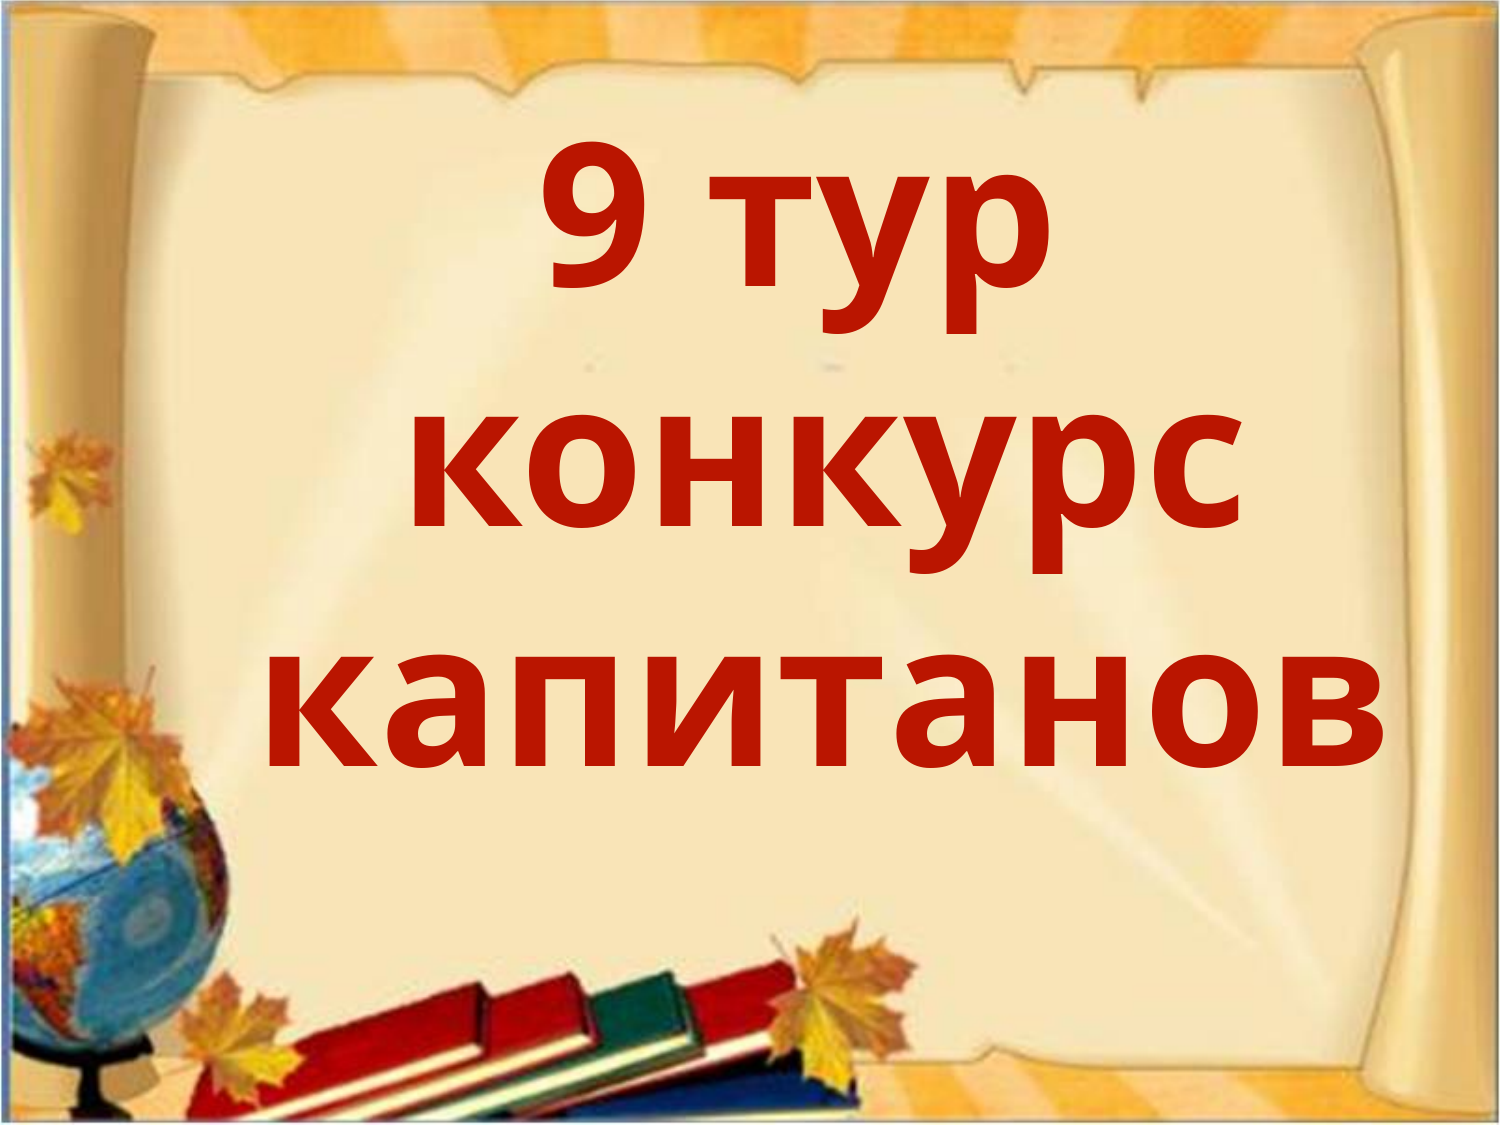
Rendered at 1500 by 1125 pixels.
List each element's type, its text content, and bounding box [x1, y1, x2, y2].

picture [0, 0, 1500, 1125]
title 9 тур конкурс капитанов [149, 152, 1500, 741]
